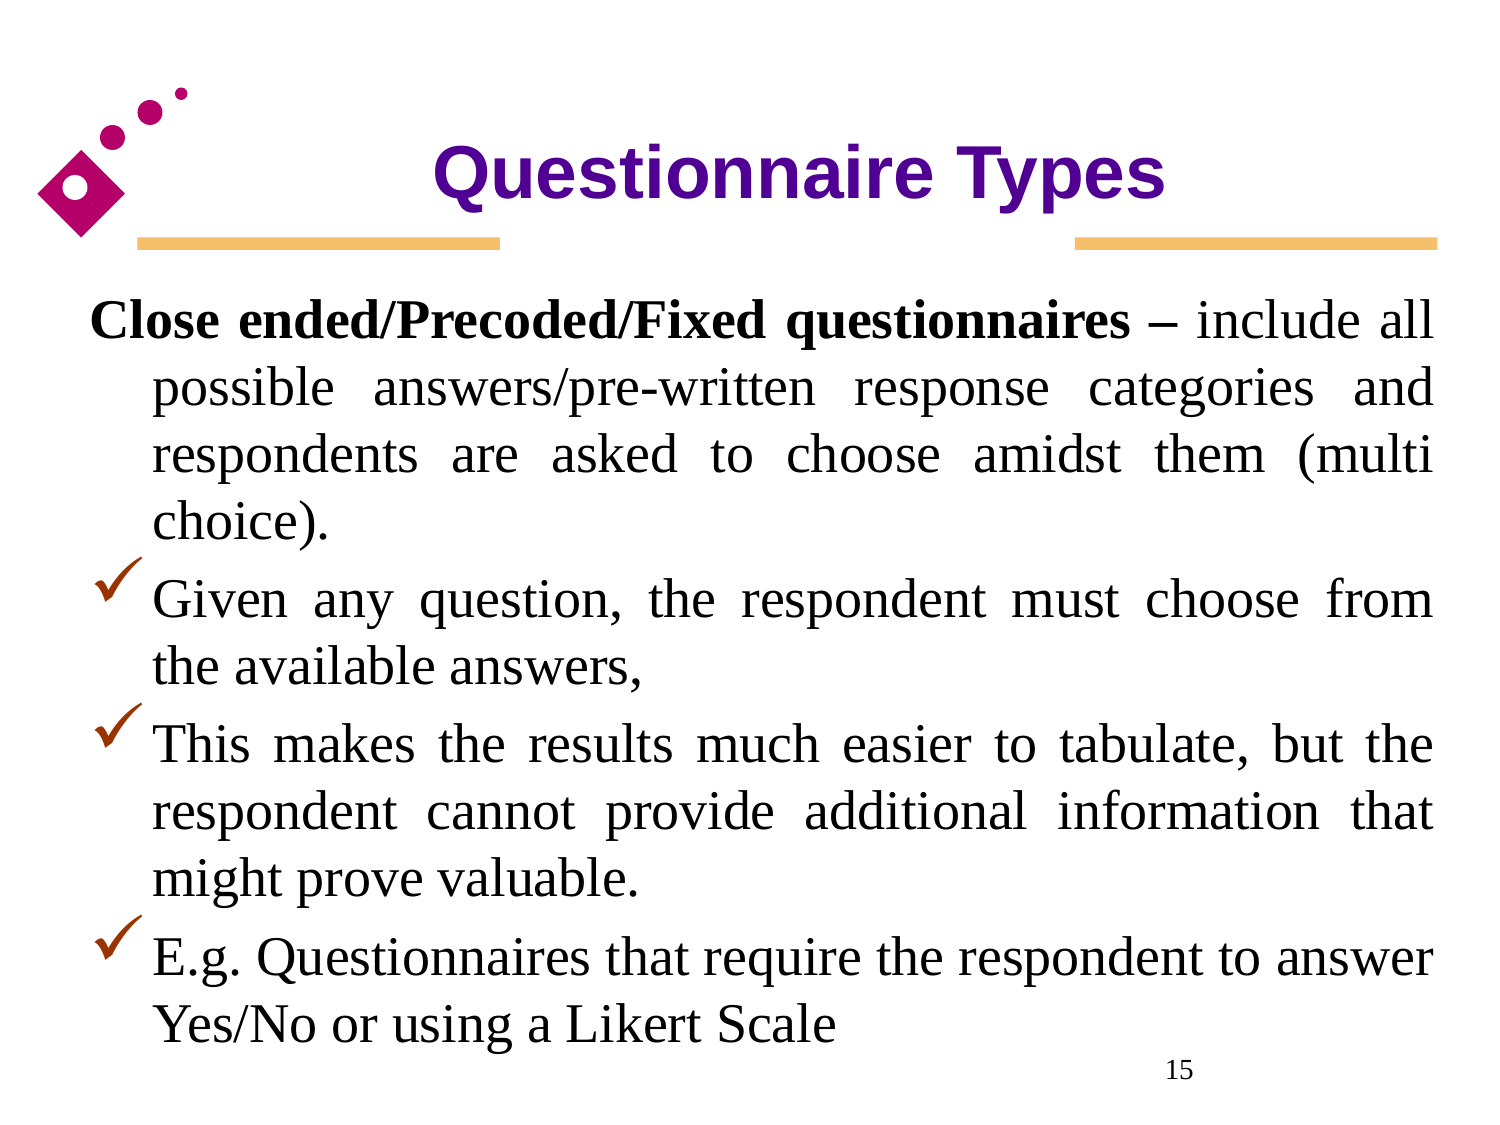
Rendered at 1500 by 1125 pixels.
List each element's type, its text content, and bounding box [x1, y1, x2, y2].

slide_number 15 [1149, 1042, 1500, 1103]
subtitle Close ended/Precoded/Fixed questionnaires – include all possible answers/pre-written response categories and respondents are asked to choose amidst them (multi choice). Given any question, the respondent must choose from the available answers, This makes the results much easier to tabulate, but the respondent cannot provide additional information that might prove valuable. E.g. Questionnaires that require the respondent to answer Yes/No or using a Likert Scale [74, 274, 1451, 1063]
title Questionnaire Types [162, 99, 1438, 238]
